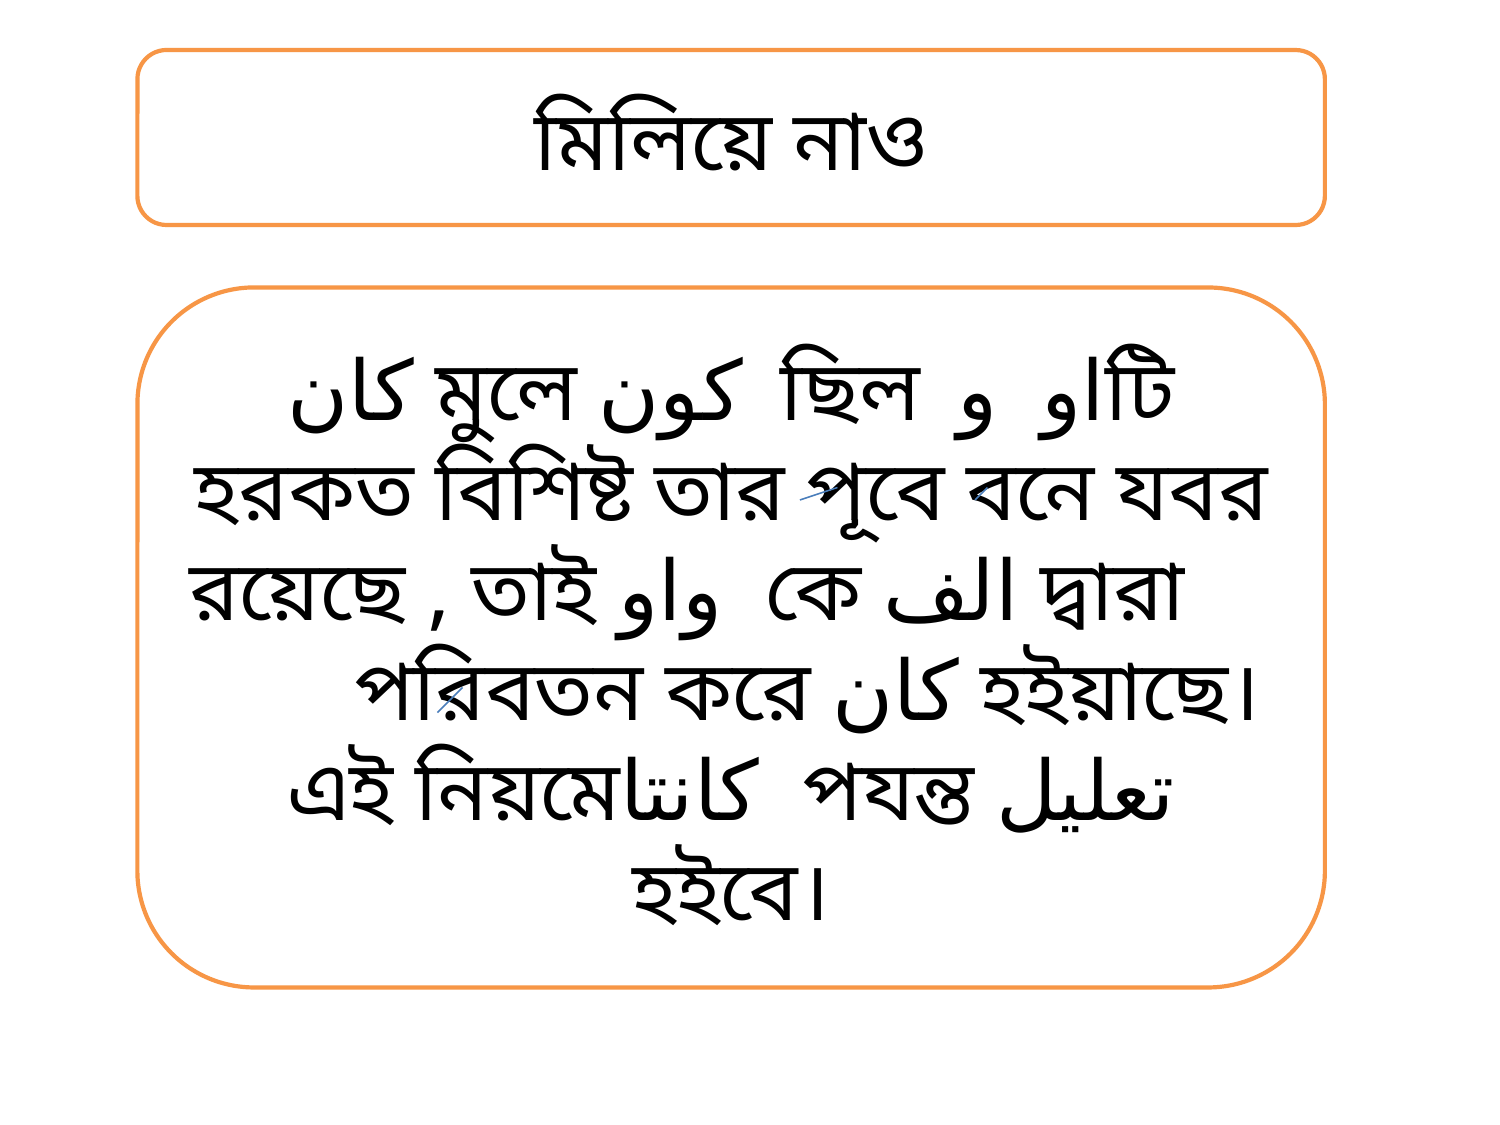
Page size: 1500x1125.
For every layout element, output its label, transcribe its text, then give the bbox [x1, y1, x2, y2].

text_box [437, 687, 463, 713]
text_box كان মুলে كون ছিল او وটি হরকত বিশিষ্ট তার পূবে বনে যবর রয়েছে , তাই واو কে الف দ্বারা পরিবতন করে كان হইয়াছে। এই নিয়মেكانتا পযন্ত تعليل হইবে। [135, 285, 1327, 990]
text_box মিলিয়ে নাও [135, 47, 1327, 228]
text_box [974, 487, 988, 501]
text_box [799, 487, 838, 501]
